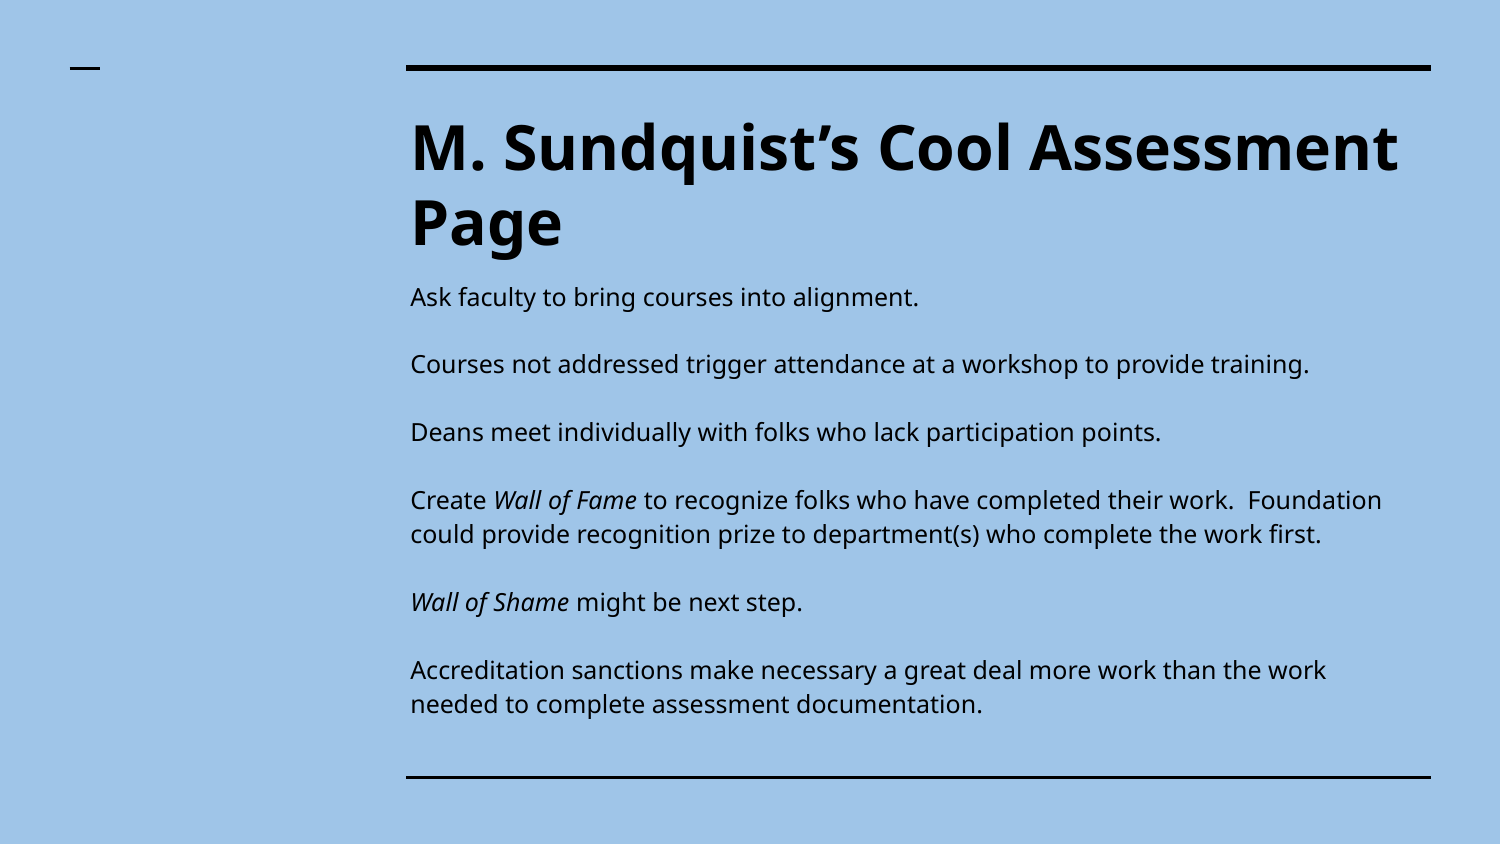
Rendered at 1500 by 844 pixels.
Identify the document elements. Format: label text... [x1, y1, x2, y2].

title M. Sundquist’s Cool Assessment Page [395, 92, 1433, 197]
list Ask faculty to bring courses into alignment. Courses not addressed trigger attendance at a workshop to provide training. Deans meet individually with folks who lack participation points. Create Wall of Fame to recognize folks who have completed their work. Foundation could provide recognition prize to department(s) who complete the work first. Wall of Shame might be next step. Accreditation sanctions make necessary a great deal more work than the work needed to complete assessment documentation. [395, 261, 1433, 755]
